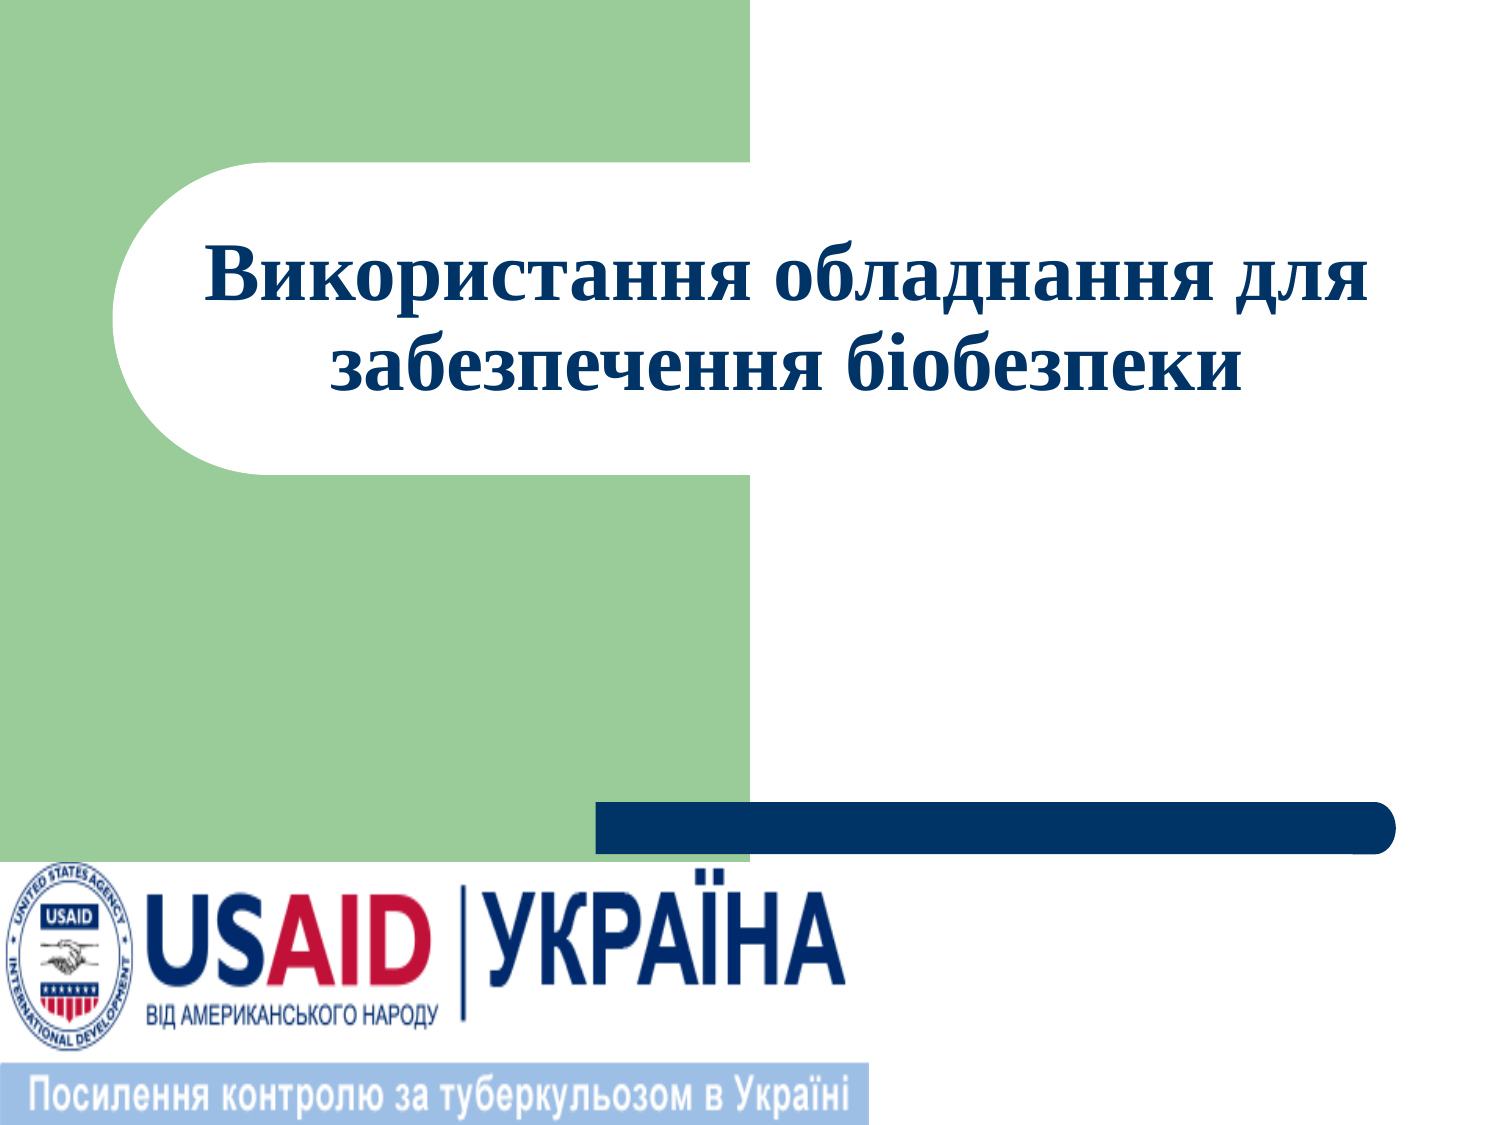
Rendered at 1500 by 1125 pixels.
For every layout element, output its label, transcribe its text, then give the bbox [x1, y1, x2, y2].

picture [0, 862, 869, 1125]
title Використання обладнання для забезпечення біобезпеки [112, 162, 1463, 475]
